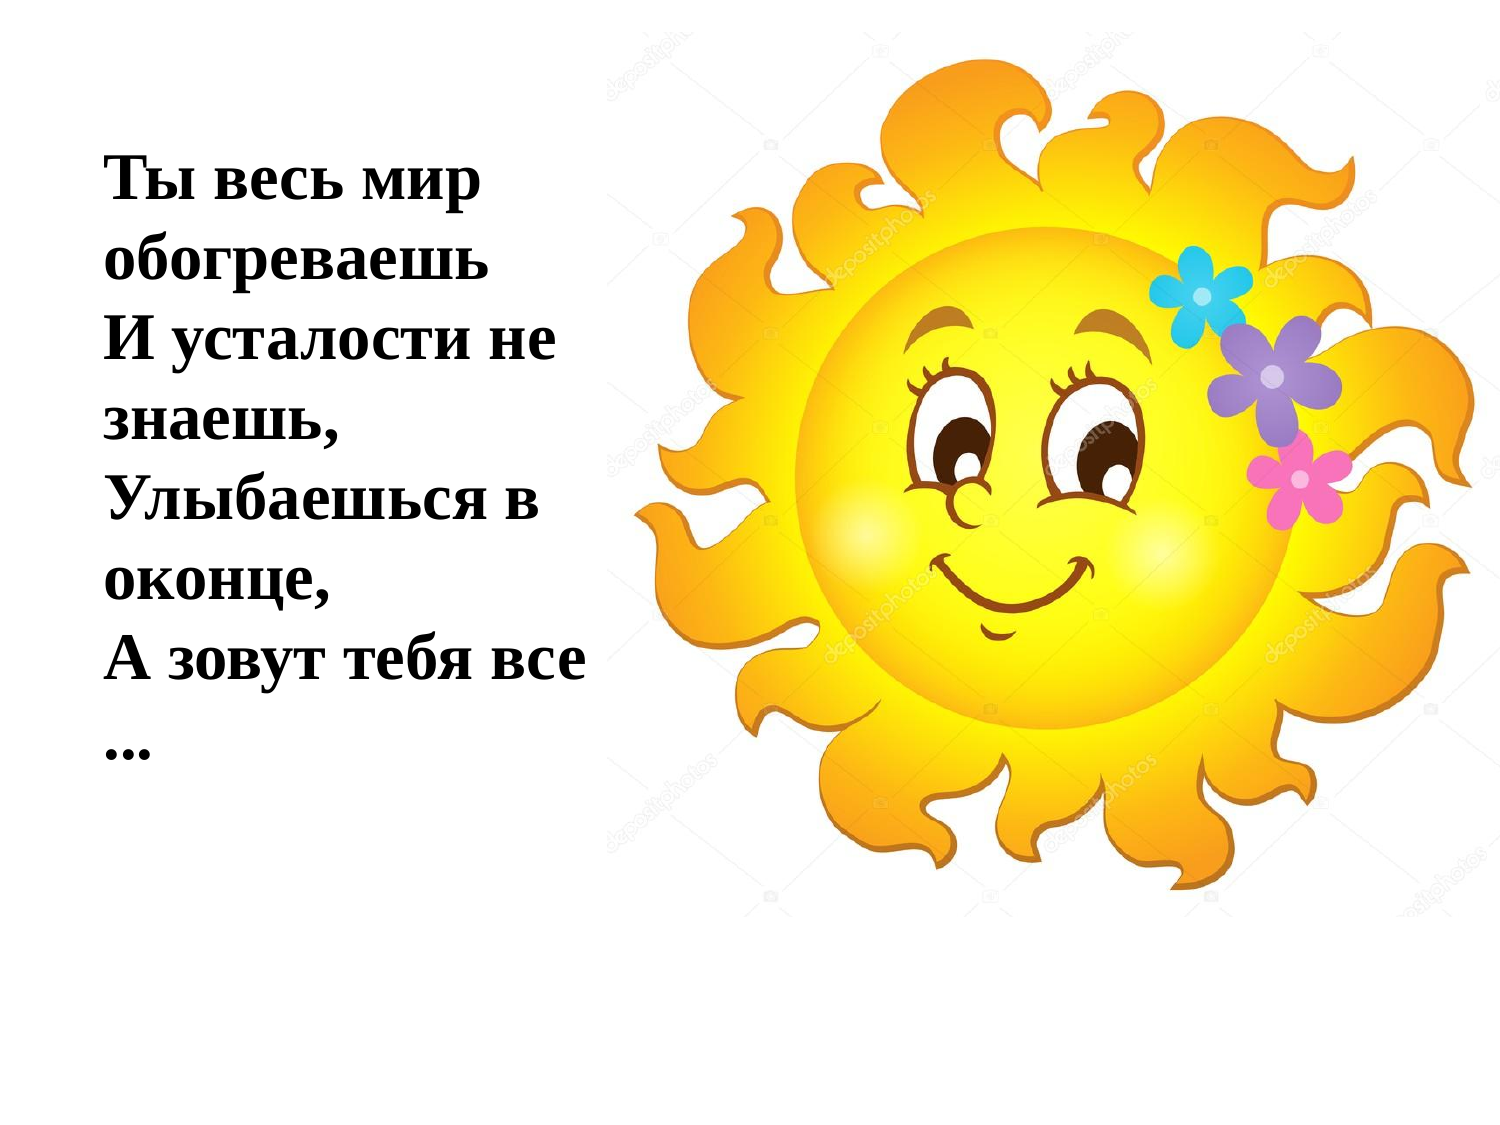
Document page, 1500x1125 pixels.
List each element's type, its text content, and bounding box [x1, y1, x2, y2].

picture [606, 32, 1500, 917]
text_box Ты весь мир обогреваешь И усталости не знаешь, Улыбаешься в оконце, А зовут тебя все ... [88, 125, 601, 780]
